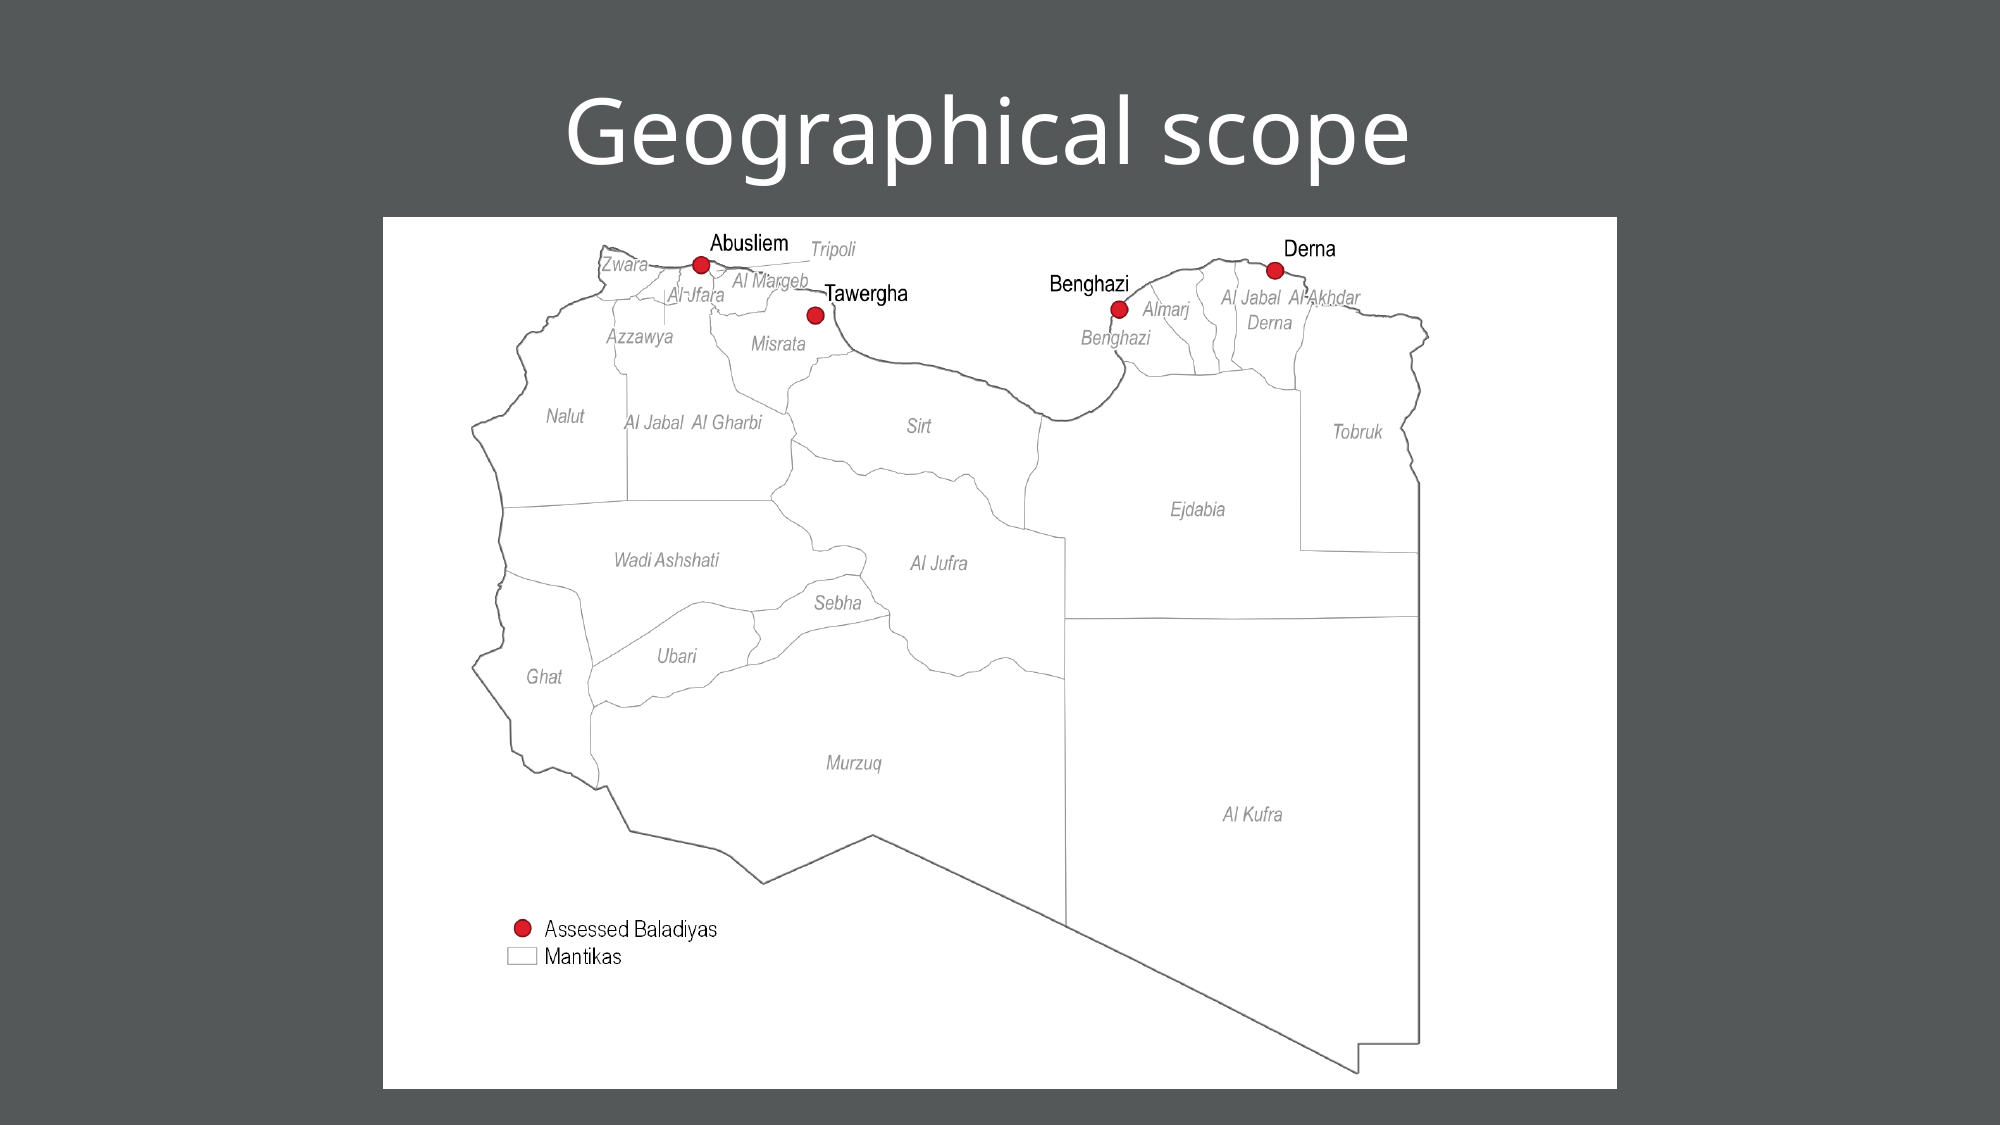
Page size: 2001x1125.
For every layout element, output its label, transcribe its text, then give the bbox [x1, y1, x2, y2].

title Geographical scope [137, 26, 1863, 244]
picture [383, 217, 1617, 1089]
